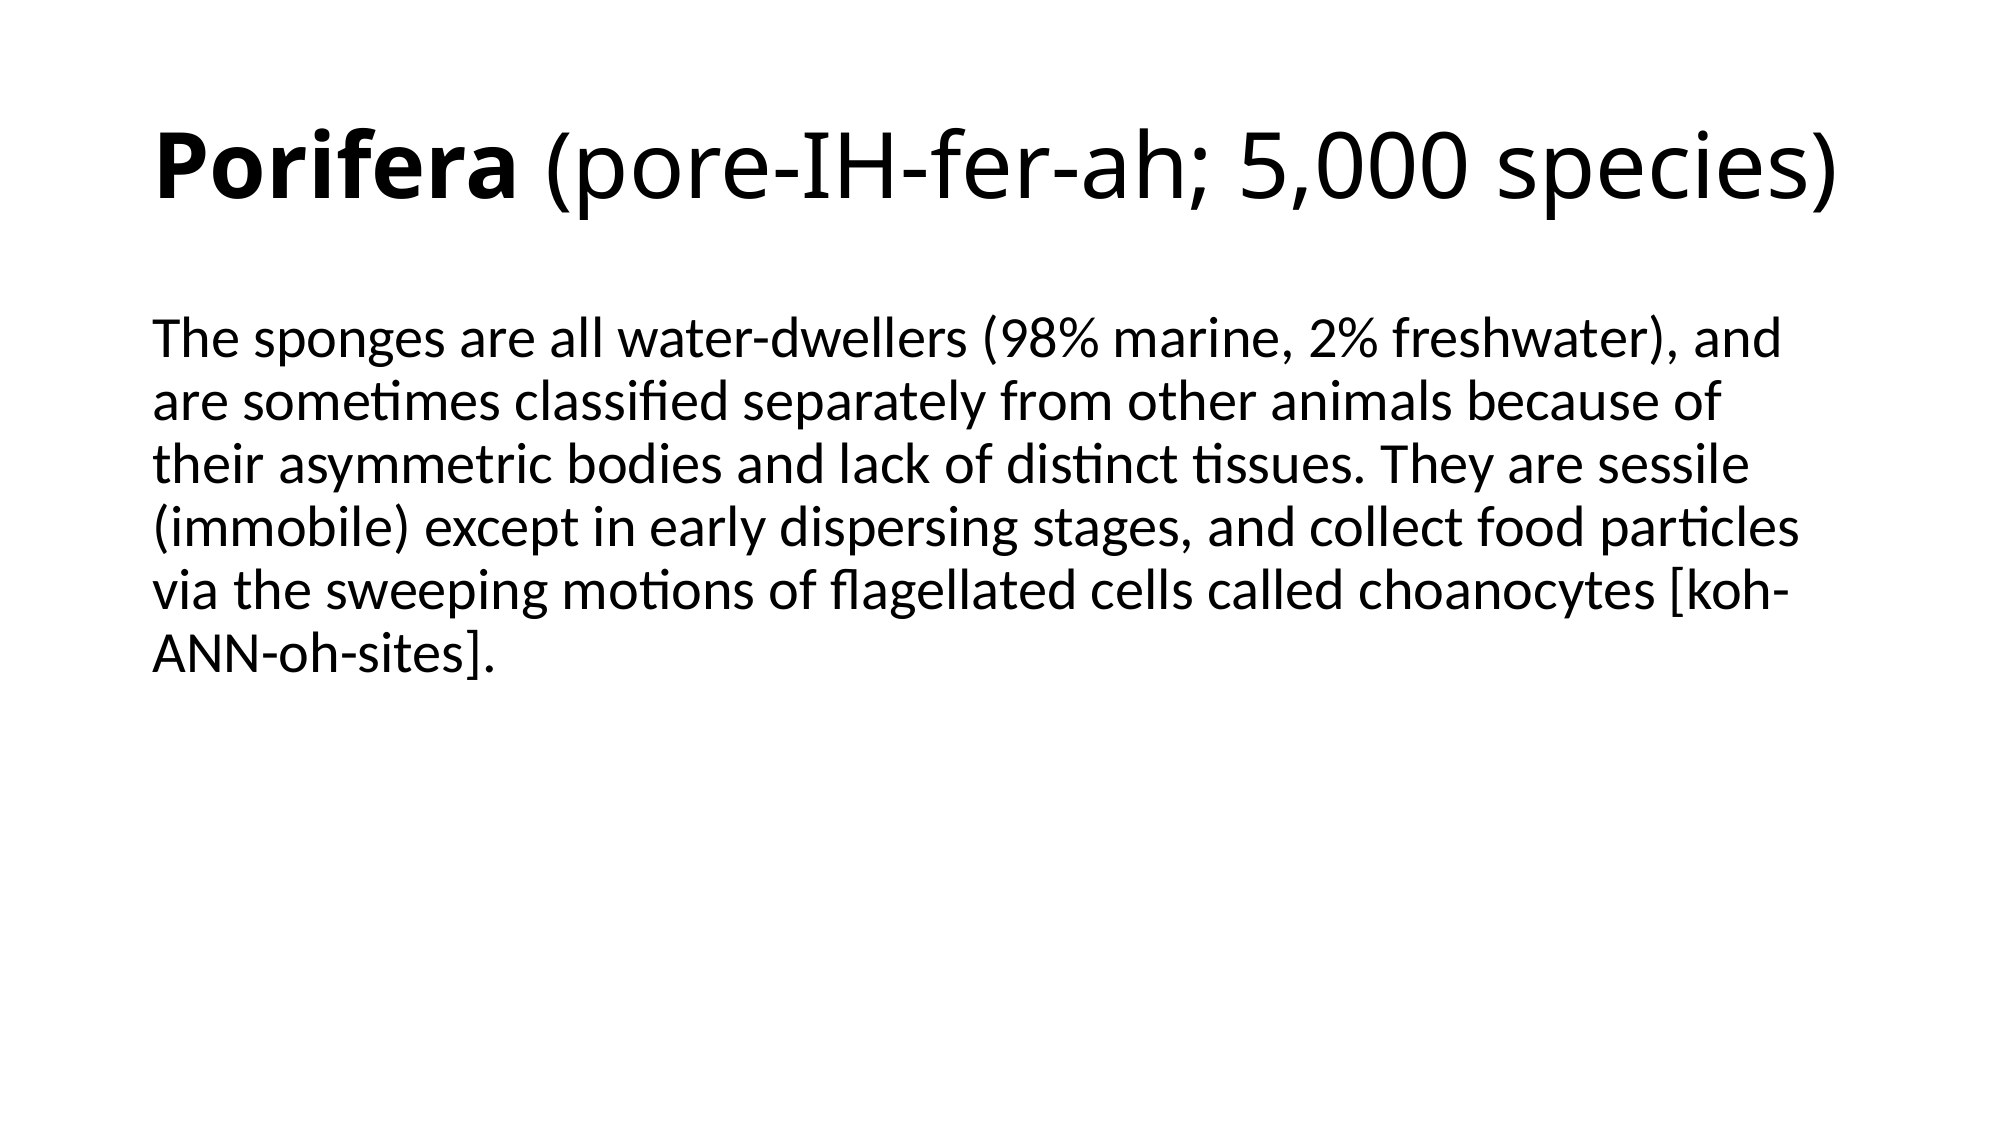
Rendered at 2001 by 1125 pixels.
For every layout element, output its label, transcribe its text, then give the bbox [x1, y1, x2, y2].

list The sponges are all water-dwellers (98% marine, 2% freshwater), and are sometimes classified separately from other animals because of their asymmetric bodies and lack of distinct tissues. They are sessile (immobile) except in early dispersing stages, and collect food particles via the sweeping motions of flagellated cells called choanocytes [koh-ANN-oh-sites]. [137, 299, 1863, 1014]
title Porifera (pore-IH-fer-ah; 5,000 species) [137, 59, 1863, 278]
